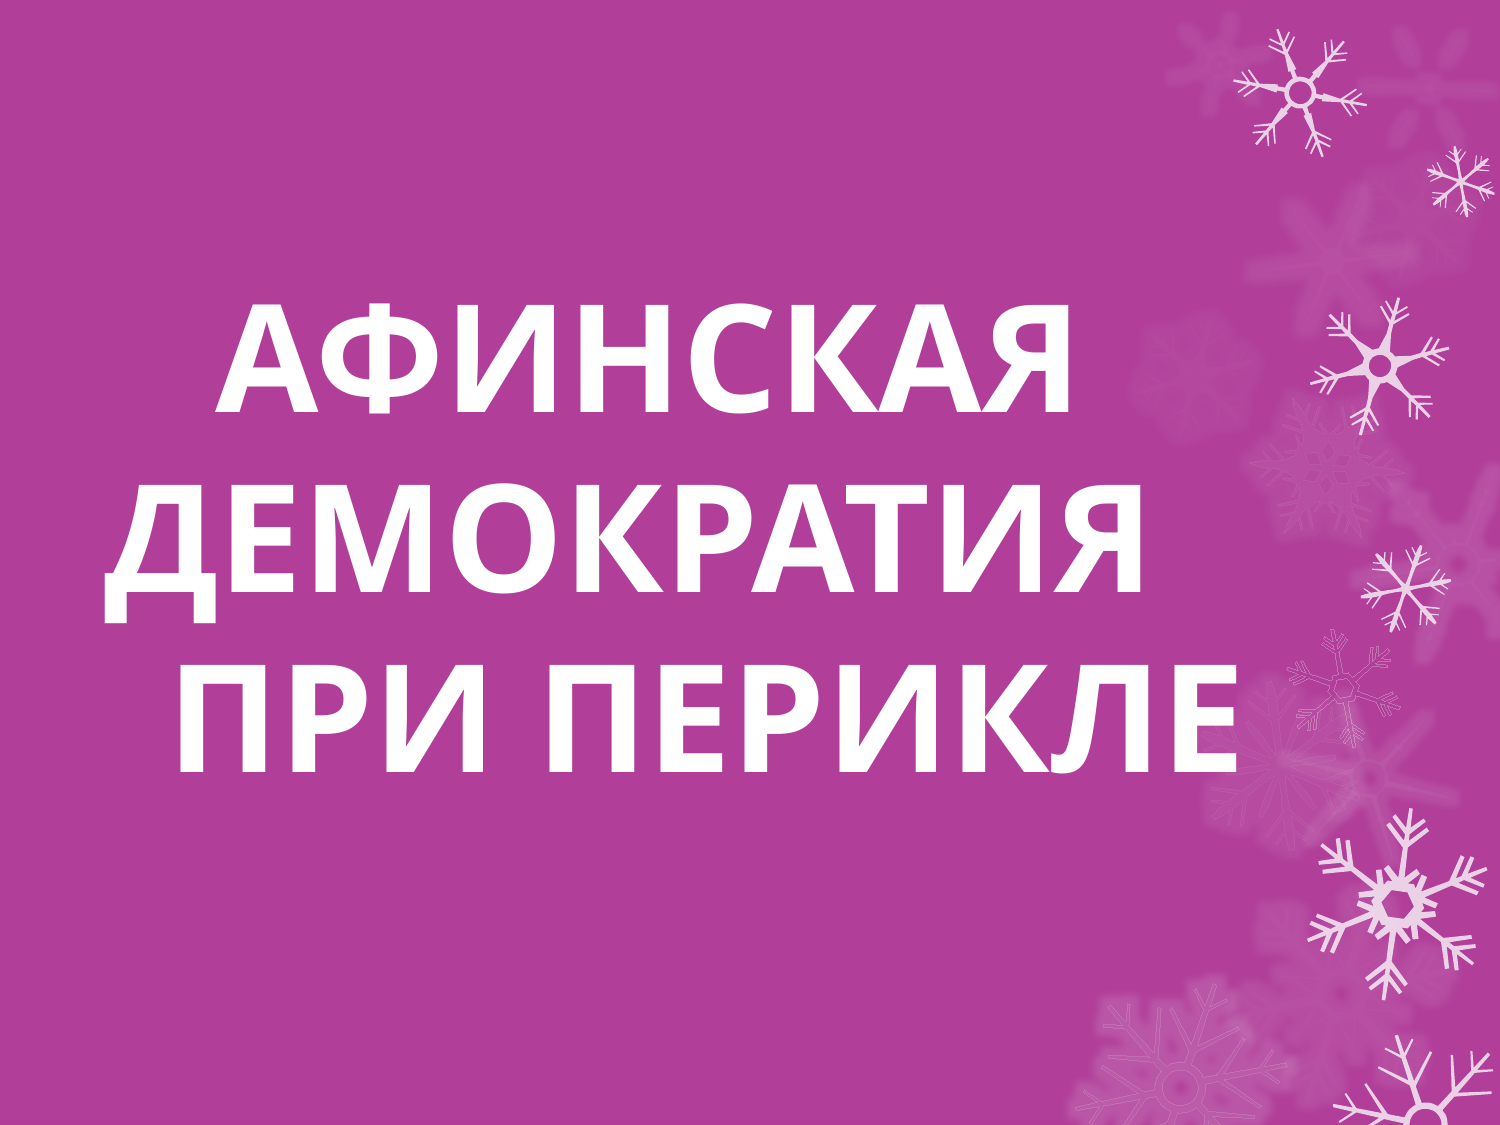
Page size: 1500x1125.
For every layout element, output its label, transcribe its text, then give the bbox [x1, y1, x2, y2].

text_box АФИНСКАЯ ДЕМОКРАТИЯ ПРИ ПЕРИКЛЕ [69, 255, 1345, 811]
